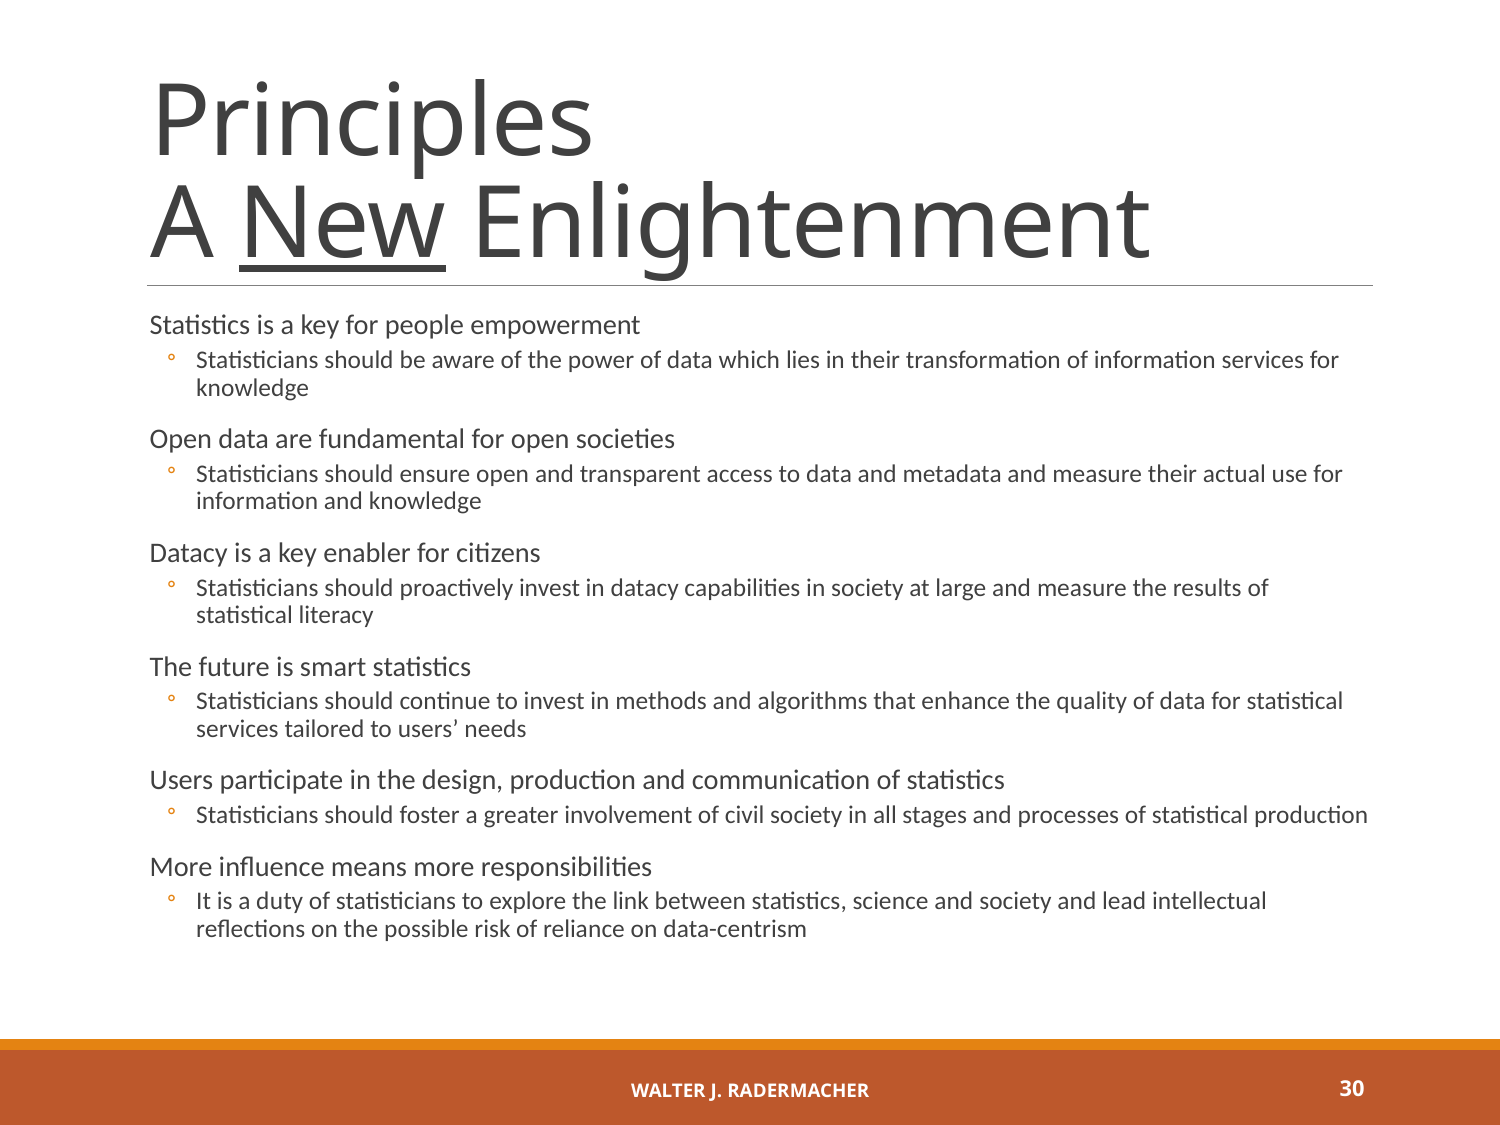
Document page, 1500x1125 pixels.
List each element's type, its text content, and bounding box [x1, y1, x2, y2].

title Principles A New Enlightenment [135, 47, 1373, 285]
slide_number 30 [1218, 1059, 1380, 1120]
list Statistics is a key for people empowerment Statisticians should be aware of the power of data which lies in their transformation of information services for knowledge Open data are fundamental for open societies Statisticians should ensure open and transparent access to data and metadata and measure their actual use for information and knowledge Datacy is a key enabler for citizens Statisticians should proactively invest in datacy capabilities in society at large and measure the results of statistical literacy The future is smart statistics Statisticians should continue to invest in methods and algorithms that enhance the quality of data for statistical services tailored to users’ needs Users participate in the design, production and communication of statistics Statisticians should foster a greater involvement of civil society in all stages and processes of statistical production More influence means more responsibilities It is a duty of statisticians to explore the link between statistics, science and society and lead intellectual reflections on the possible risk of reliance on data-centrism [135, 302, 1373, 963]
footer Walter J. Radermacher [453, 1059, 1047, 1120]
